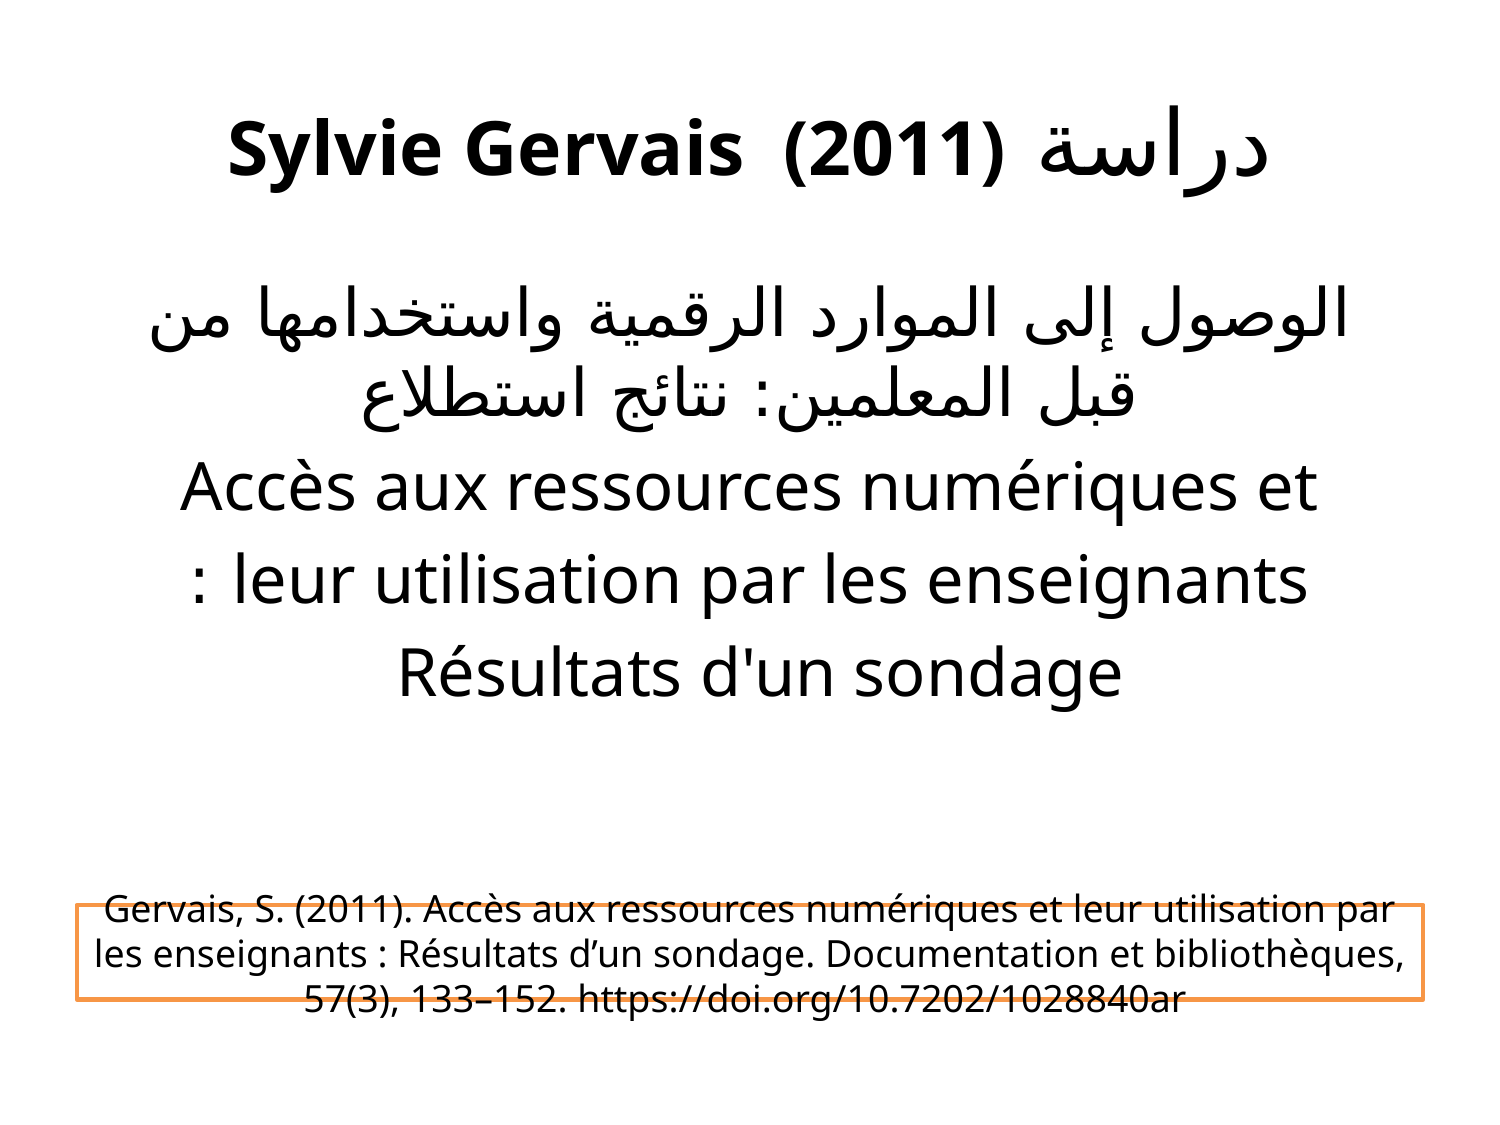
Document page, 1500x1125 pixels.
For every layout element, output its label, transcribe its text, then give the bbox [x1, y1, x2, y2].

text_box Gervais, S. (2011). Accès aux ressources numériques et leur utilisation par les enseignants : Résultats d’un sondage. Documentation et bibliothèques, 57(3), 133–152. https://doi.org/10.7202/1028840ar [75, 903, 1425, 1002]
list الوصول إلى الموارد الرقمية واستخدامها من قبل المعلمين: نتائج استطلاع Accès aux ressources numériques et leur utilisation par les enseignants : Résultats d'un sondage [75, 262, 1425, 903]
title دراسة Sylvie Gervais (2011) [75, 45, 1425, 233]
